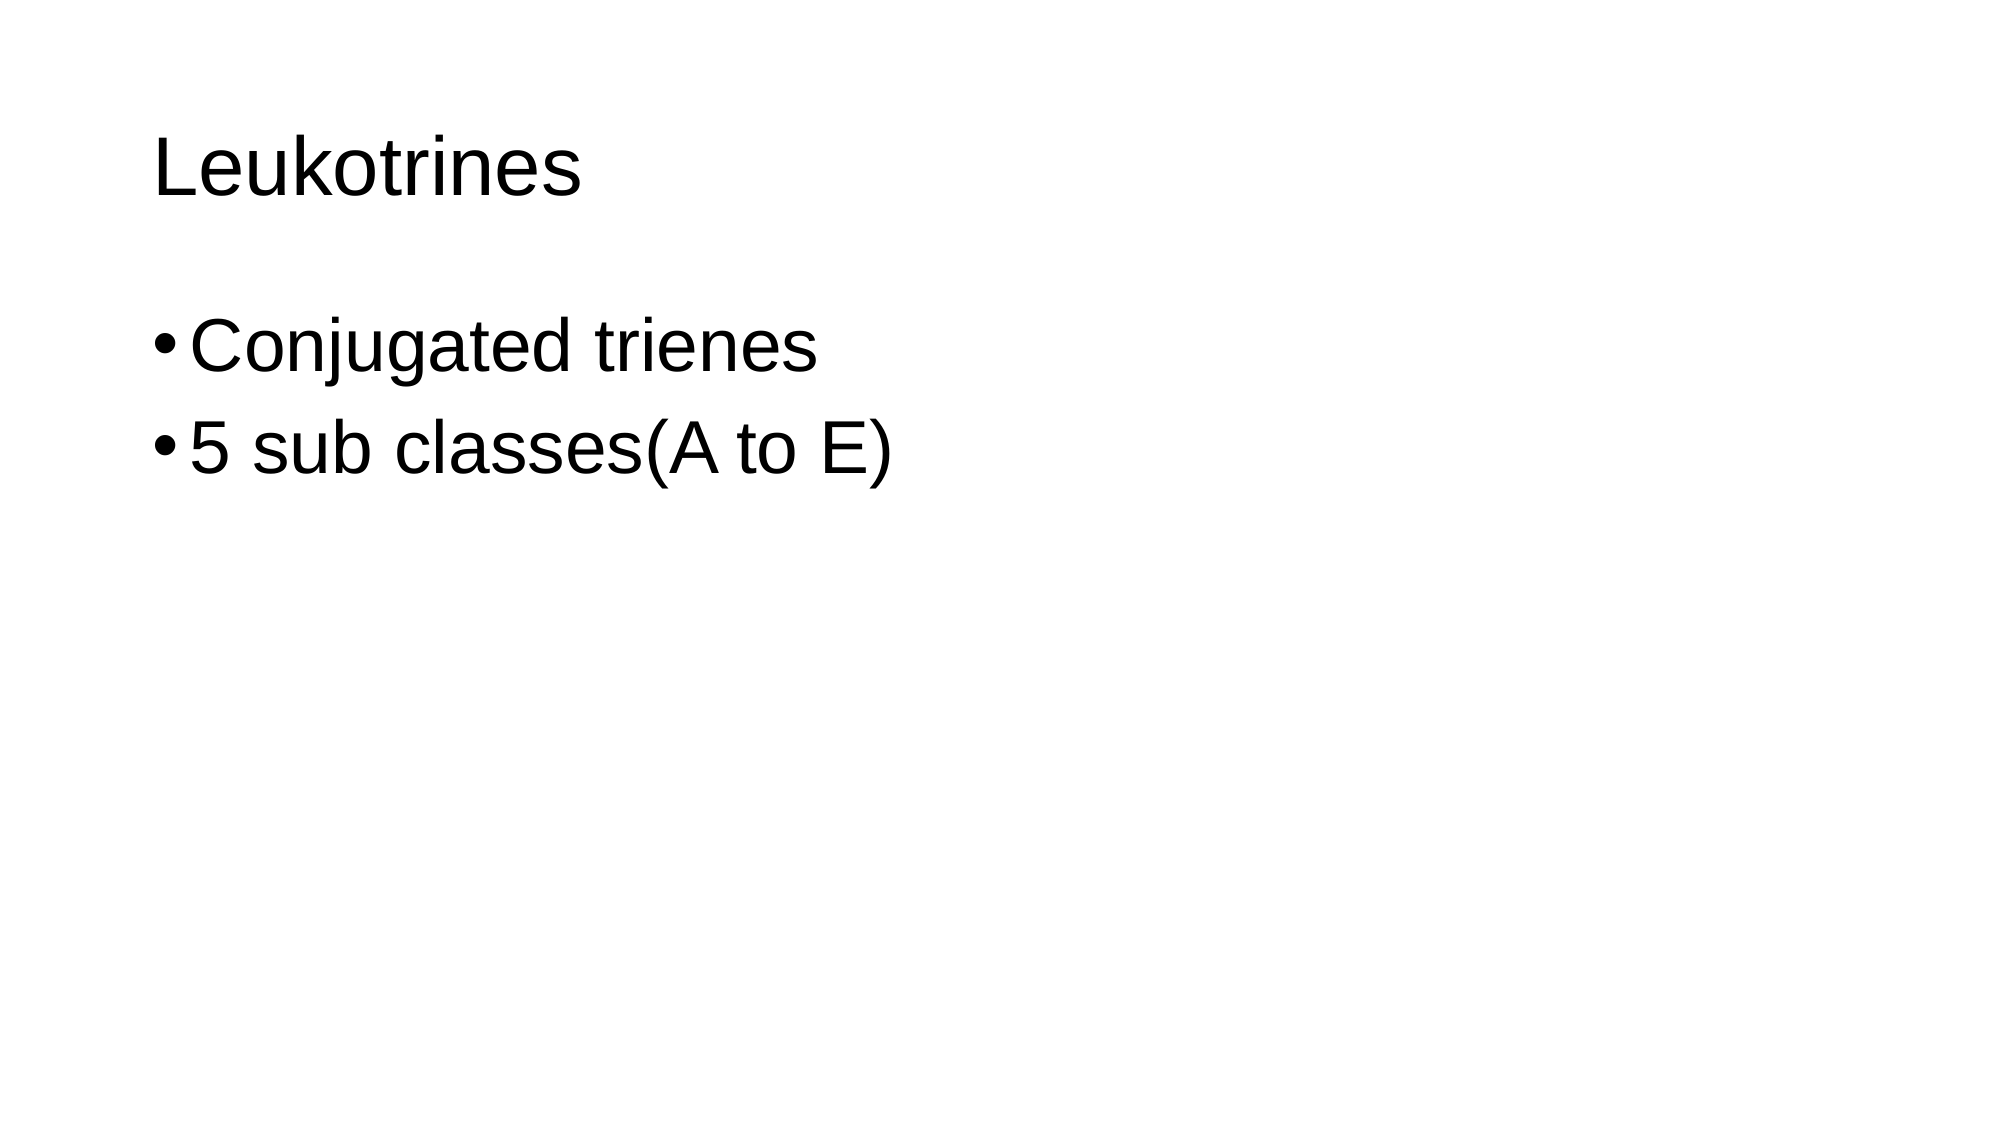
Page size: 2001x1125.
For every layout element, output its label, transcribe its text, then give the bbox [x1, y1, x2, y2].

title Leukotrines [137, 59, 1863, 278]
list Conjugated trienes 5 sub classes(A to E) [137, 299, 1863, 1014]
